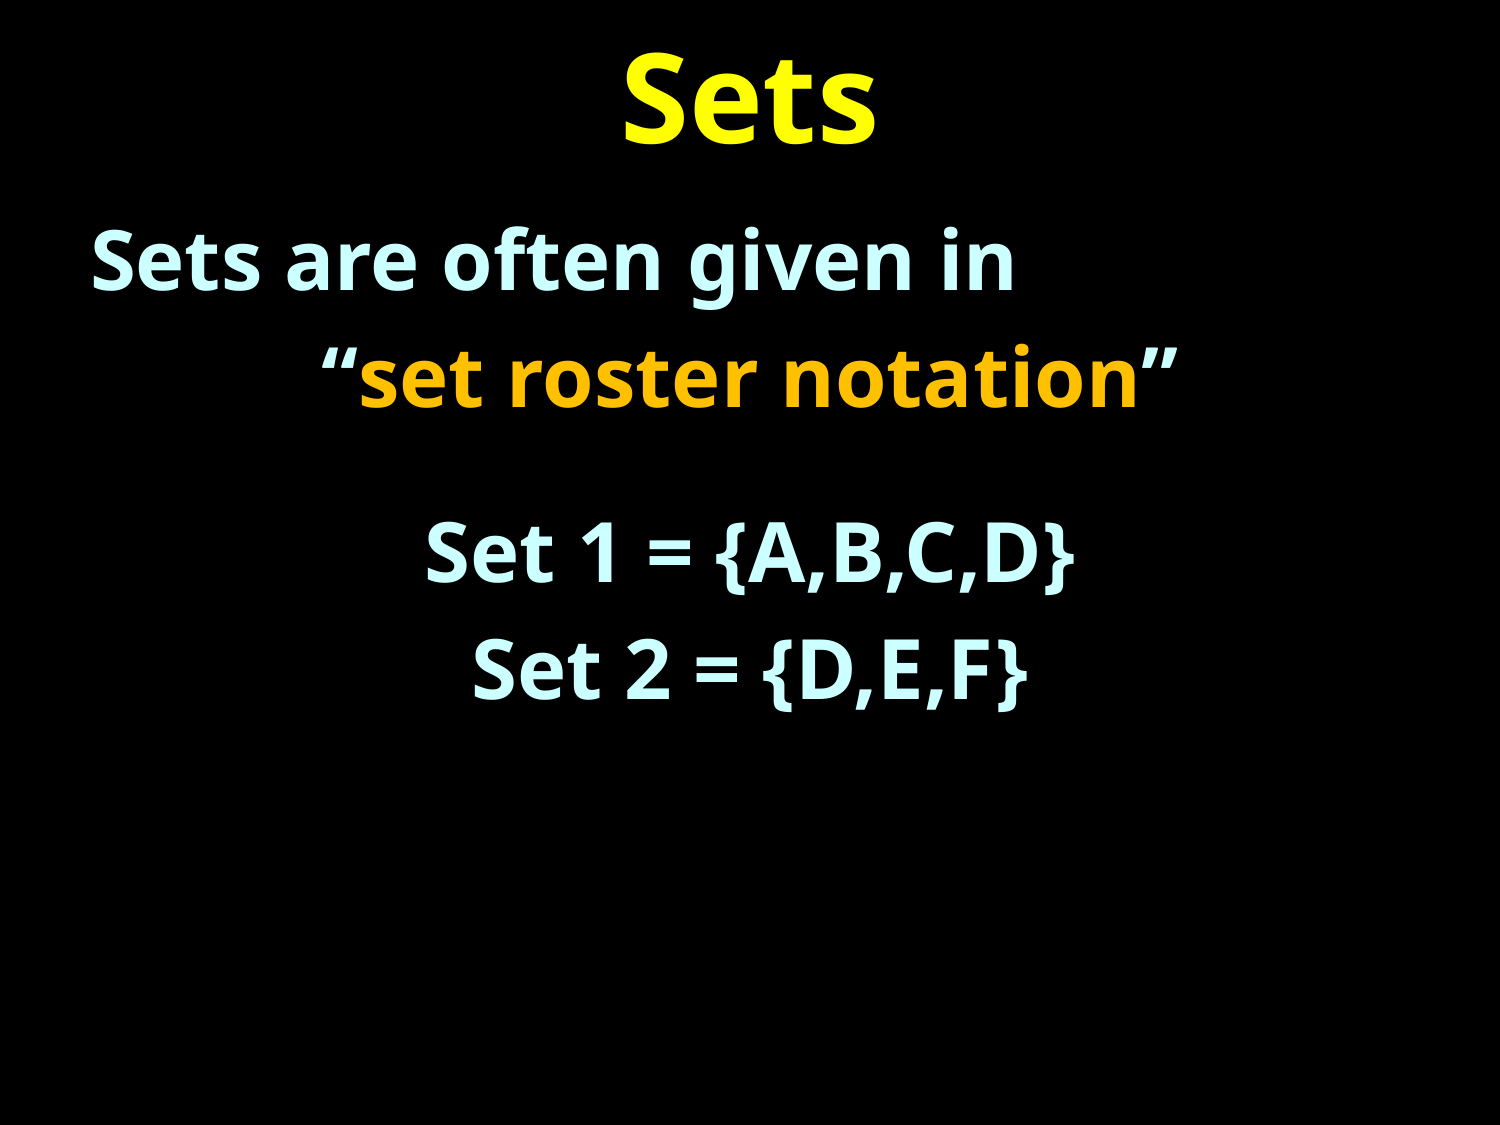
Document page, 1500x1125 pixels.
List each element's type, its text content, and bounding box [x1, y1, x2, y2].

list Sets are often given in “set roster notation” Set 1 = {A,B,C,D} Set 2 = {D,E,F} [75, 200, 1425, 1125]
title Sets [0, 0, 1500, 188]
